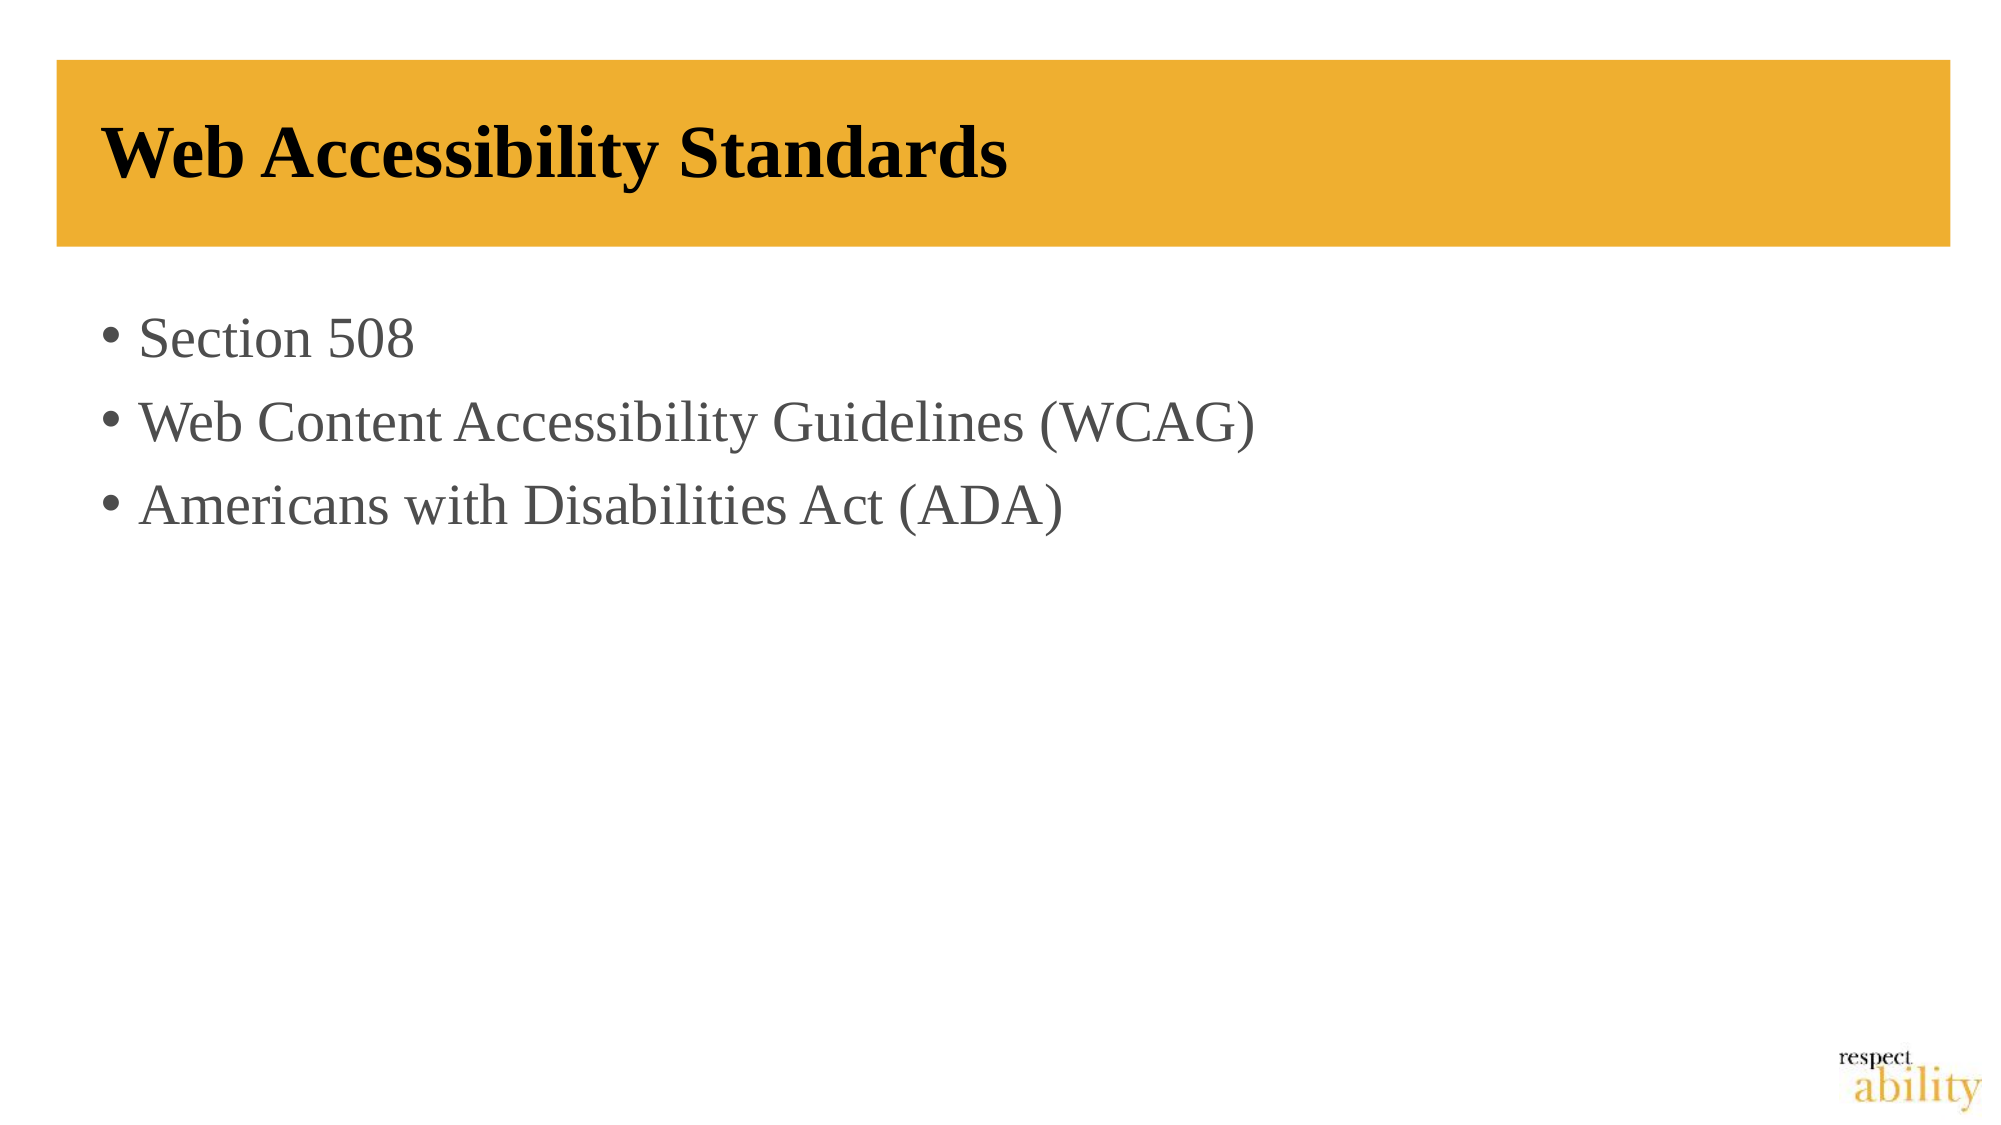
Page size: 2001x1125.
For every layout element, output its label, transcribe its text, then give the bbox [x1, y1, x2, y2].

picture [1839, 1042, 1982, 1120]
title Web Accessibility Standards [85, 59, 1811, 247]
list Section 508 Web Content Accessibility Guidelines (WCAG) Americans with Disabilities Act (ADA) [85, 299, 1863, 1014]
